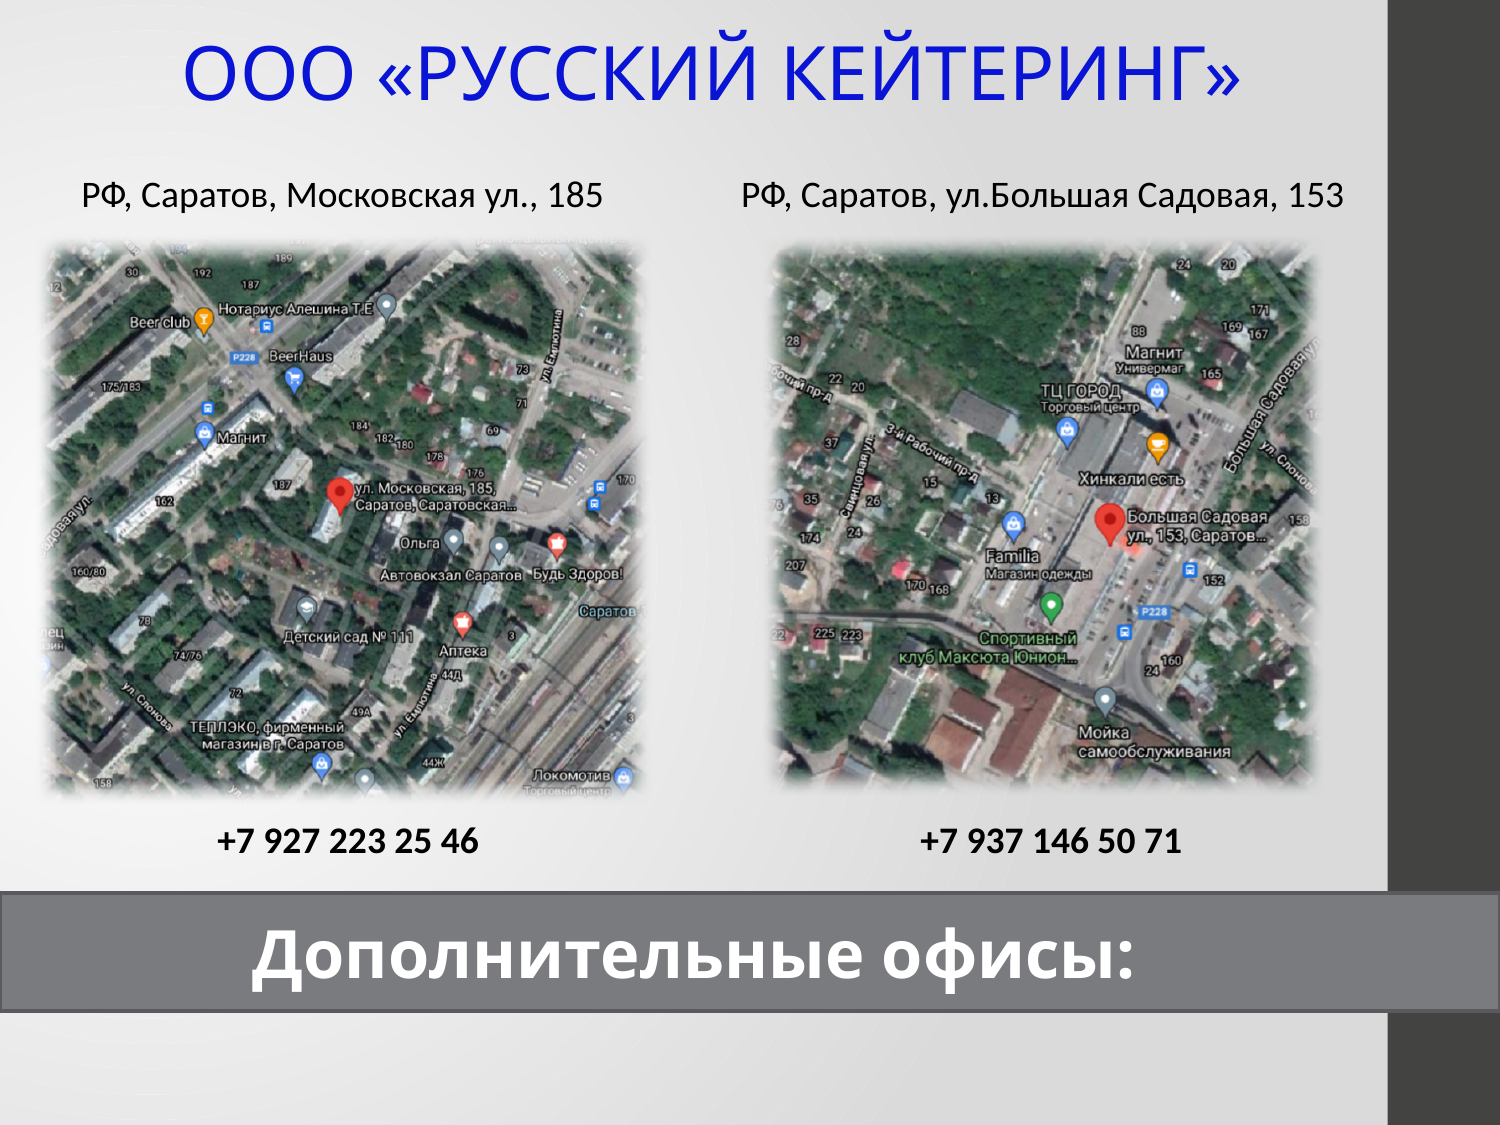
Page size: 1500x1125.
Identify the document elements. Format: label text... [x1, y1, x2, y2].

text_box РФ, Саратов, ул.Большая Садовая, 153 [703, 117, 1383, 222]
text_box ООО «РУССКИЙ КЕЙТЕРИНГ» [64, 17, 1341, 123]
text_box РФ, Саратов, Московская ул., 185 [29, 117, 657, 222]
text_box +7 937 146 50 71 [785, 808, 1318, 869]
text_box [0, 891, 1500, 1013]
text_box Дополнительные офисы: [237, 904, 1168, 999]
picture [34, 233, 652, 805]
text_box +7 927 223 25 46 [82, 811, 614, 869]
picture [761, 233, 1325, 798]
